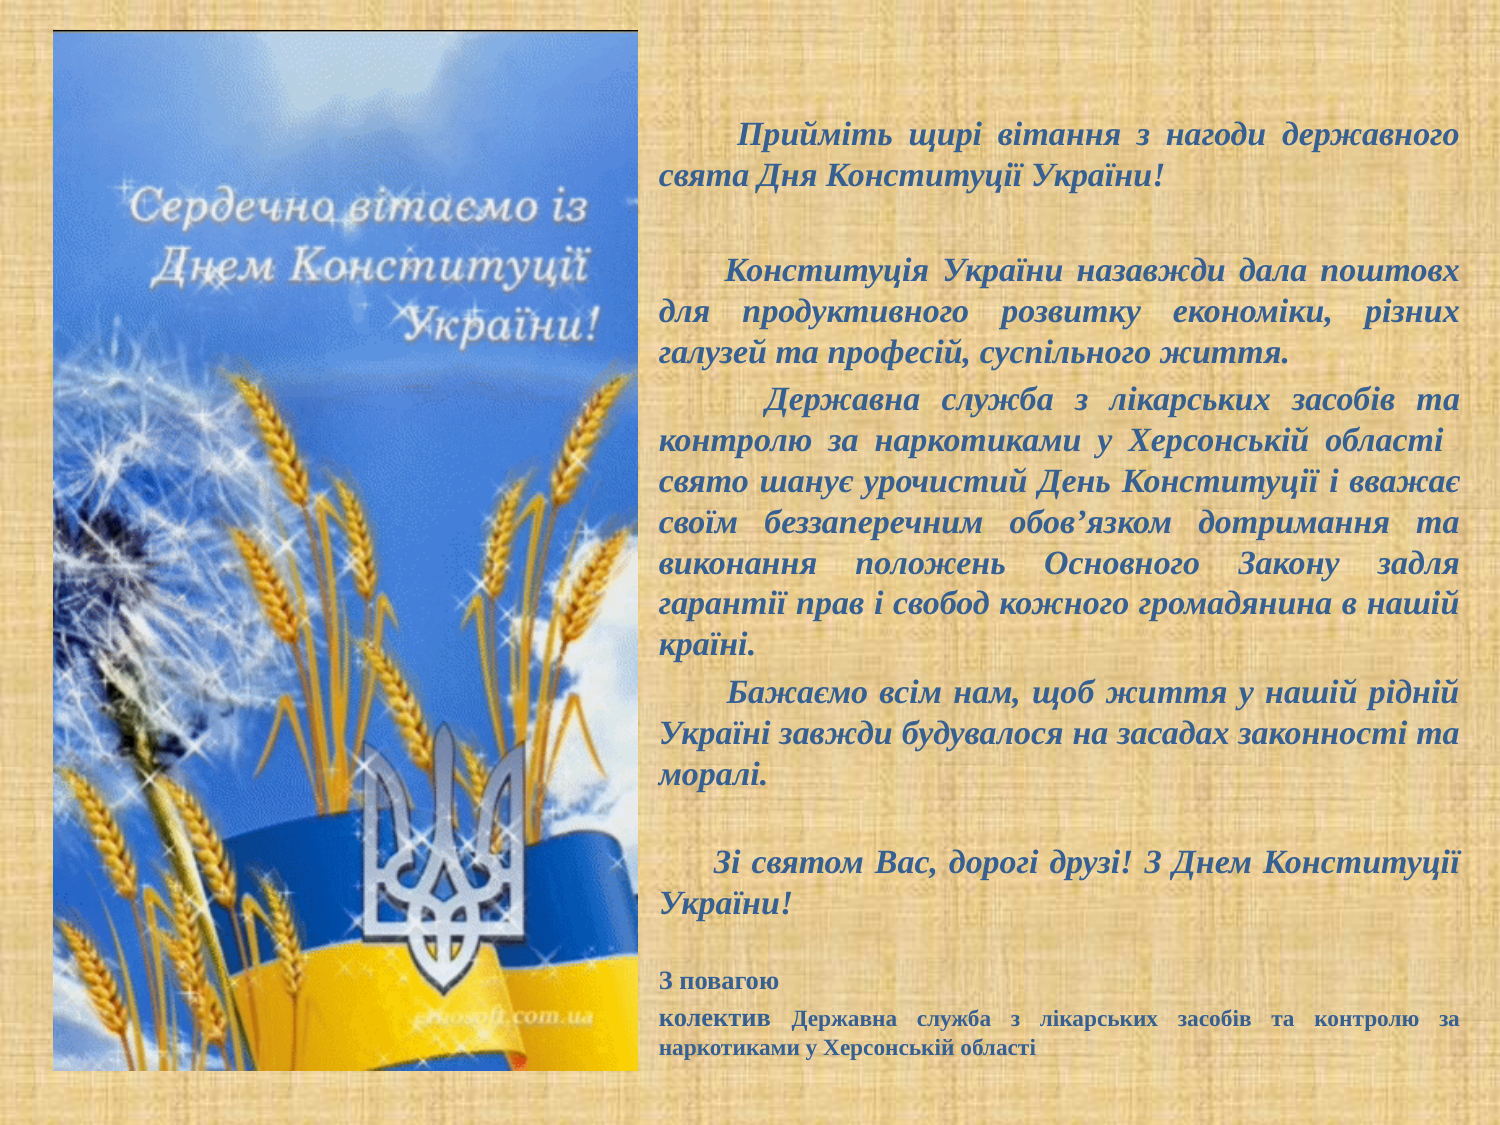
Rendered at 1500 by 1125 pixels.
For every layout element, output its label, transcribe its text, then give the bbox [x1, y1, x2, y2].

subtitle Прийміть щирі вітання з нагоди державного свята Дня Конституції України! Конституція України назавжди дала поштовх для продуктивного розвитку економіки, різних галузей та професій, суспільного життя. Державна служба з лікарських засобів та контролю за наркотиками у Херсонській області свято шанує урочистий День Конституції і вважає своїм беззаперечним обов’язком дотримання та виконання положень Основного Закону задля гарантії прав і свобод кожного громадянина в нашій країні. Бажаємо всім нам, щоб життя у нашій рідній Україні завжди будувалося на засадах законності та моралі. Зі святом Вас, дорогі друзі! З Днем Конституції України! З повагою колектив Державна служба з лікарських засобів та контролю за наркотиками у Херсонській області [643, 56, 1476, 1071]
picture [0, 0, 1500, 1125]
